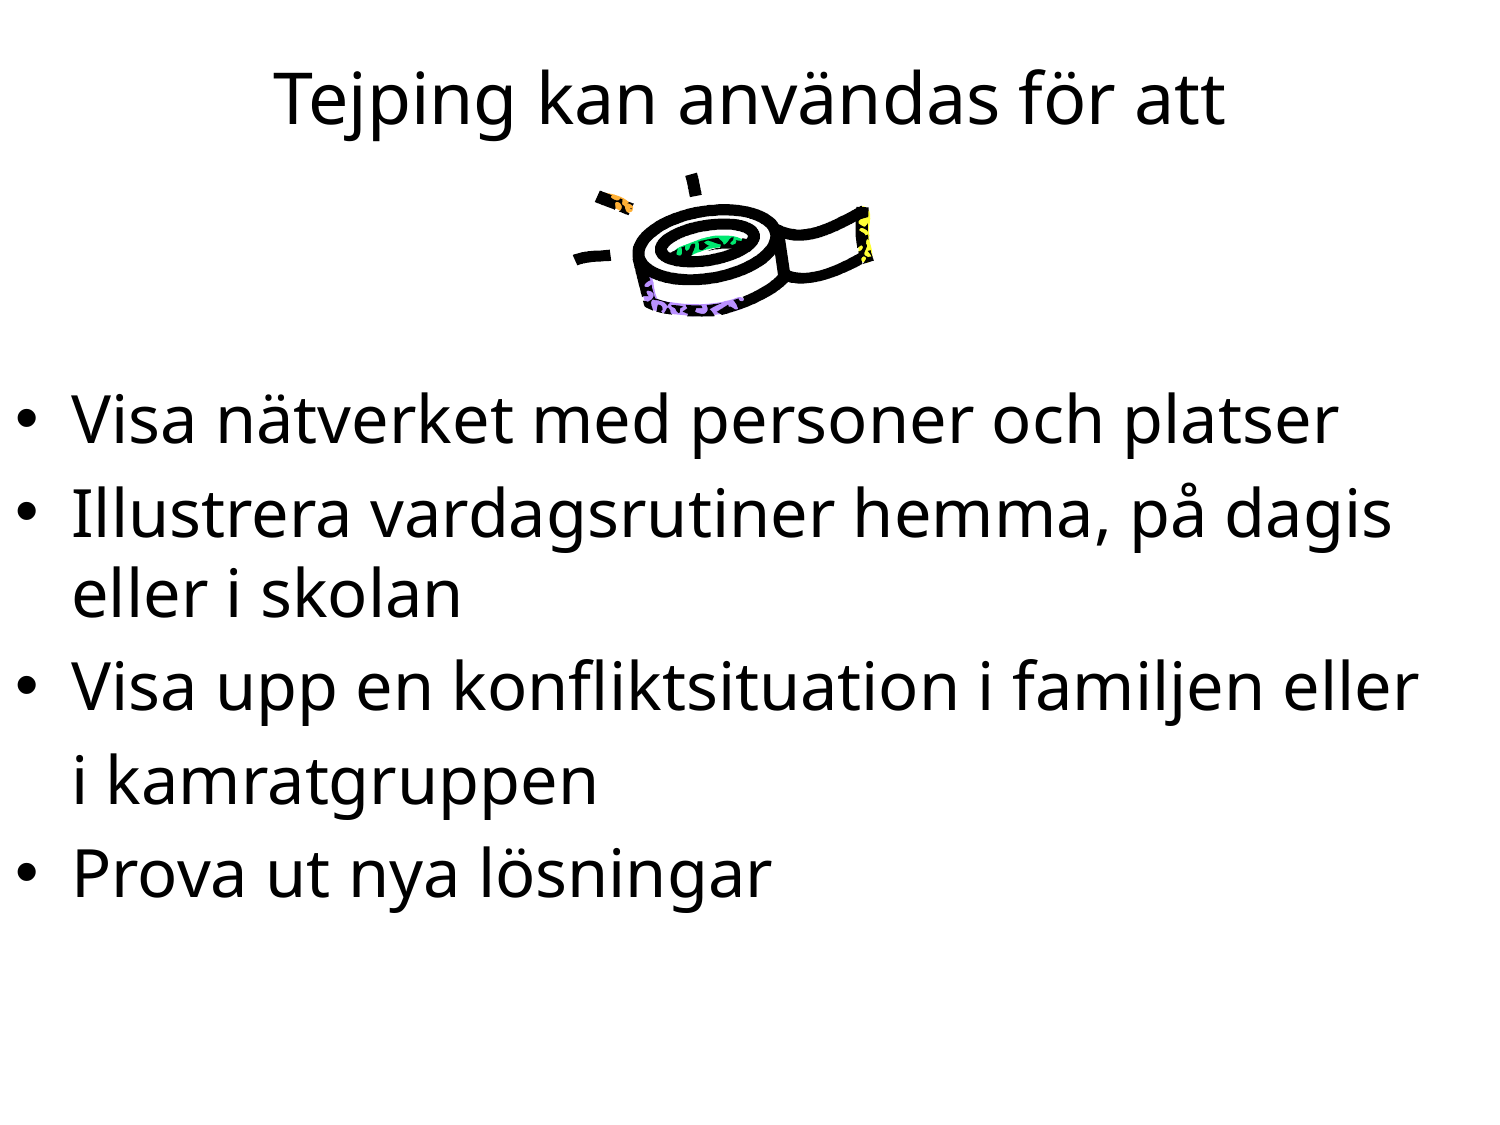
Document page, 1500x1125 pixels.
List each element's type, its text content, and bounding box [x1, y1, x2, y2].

list Visa nätverket med personer och platser Illustrera vardagsrutiner hemma, på dagis eller i skolan Visa upp en konfliktsituation i familjen eller i kamratgruppen Prova ut nya lösningar [0, 326, 1500, 1005]
picture [572, 172, 875, 317]
title Tejping kan användas för att [75, 45, 1425, 233]
